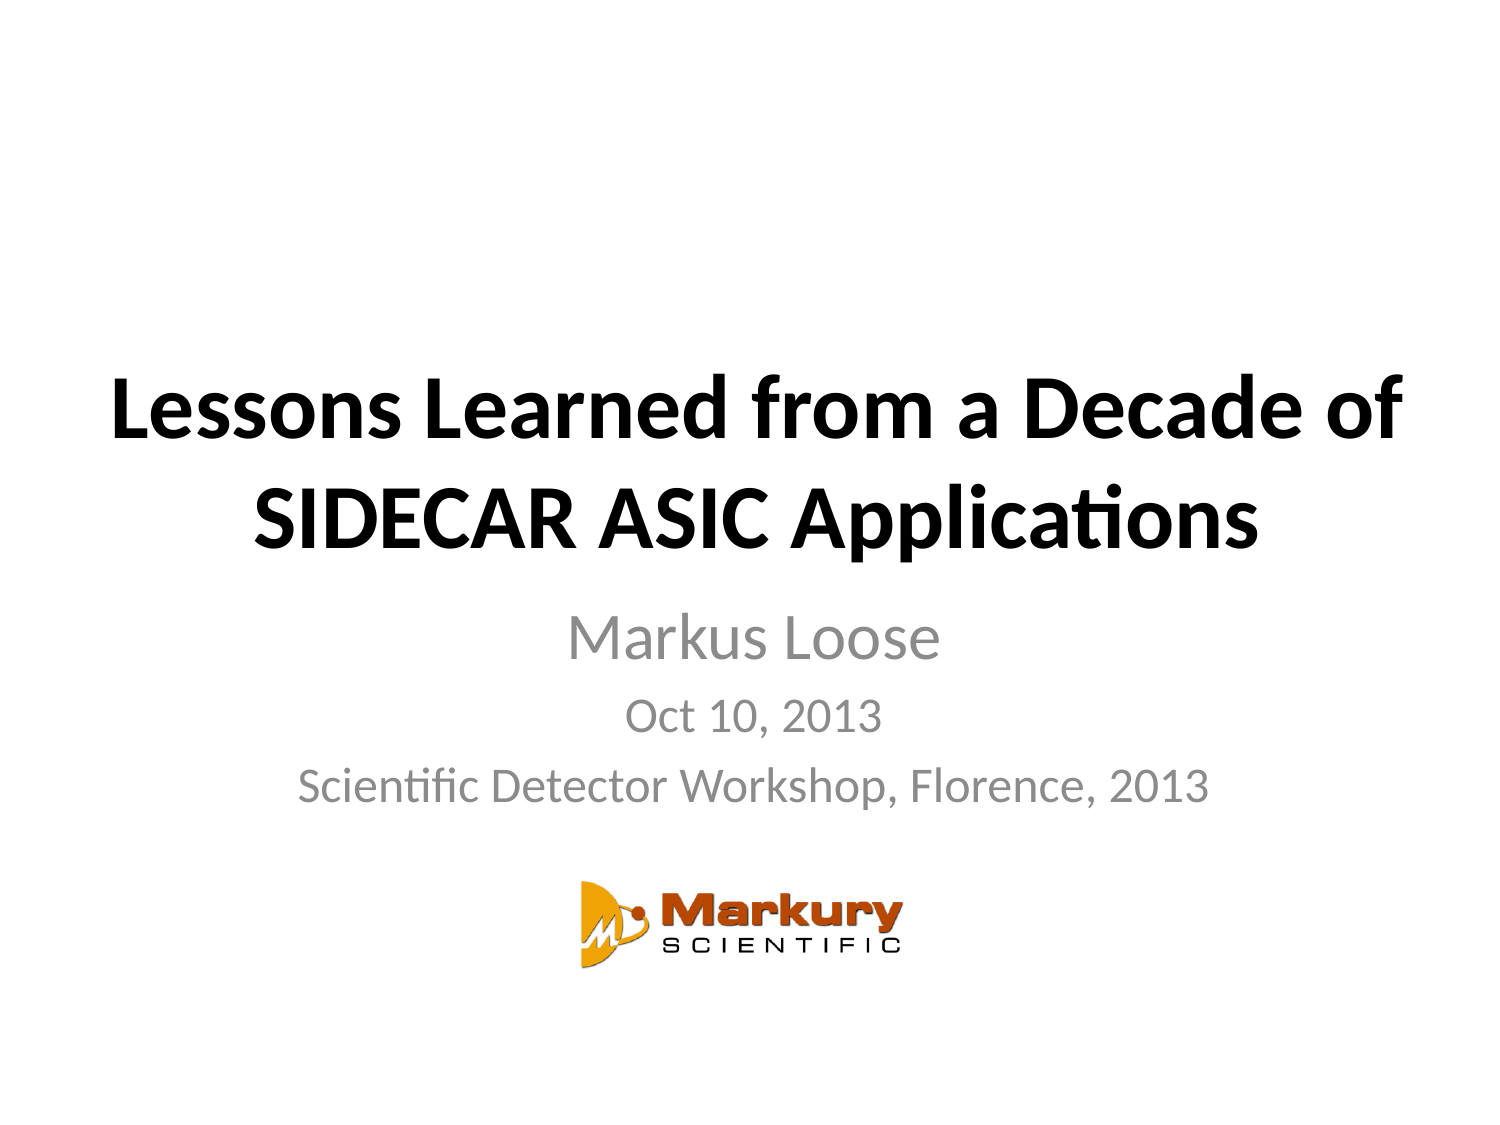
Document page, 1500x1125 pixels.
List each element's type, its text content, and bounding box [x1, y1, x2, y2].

title Lessons Learned from a Decade of SIDECAR ASIC Applications [67, 335, 1448, 578]
picture [577, 877, 908, 972]
subtitle Markus Loose Oct 10, 2013 Scientific Detector Workshop, Florence, 2013 [157, 585, 1350, 873]
